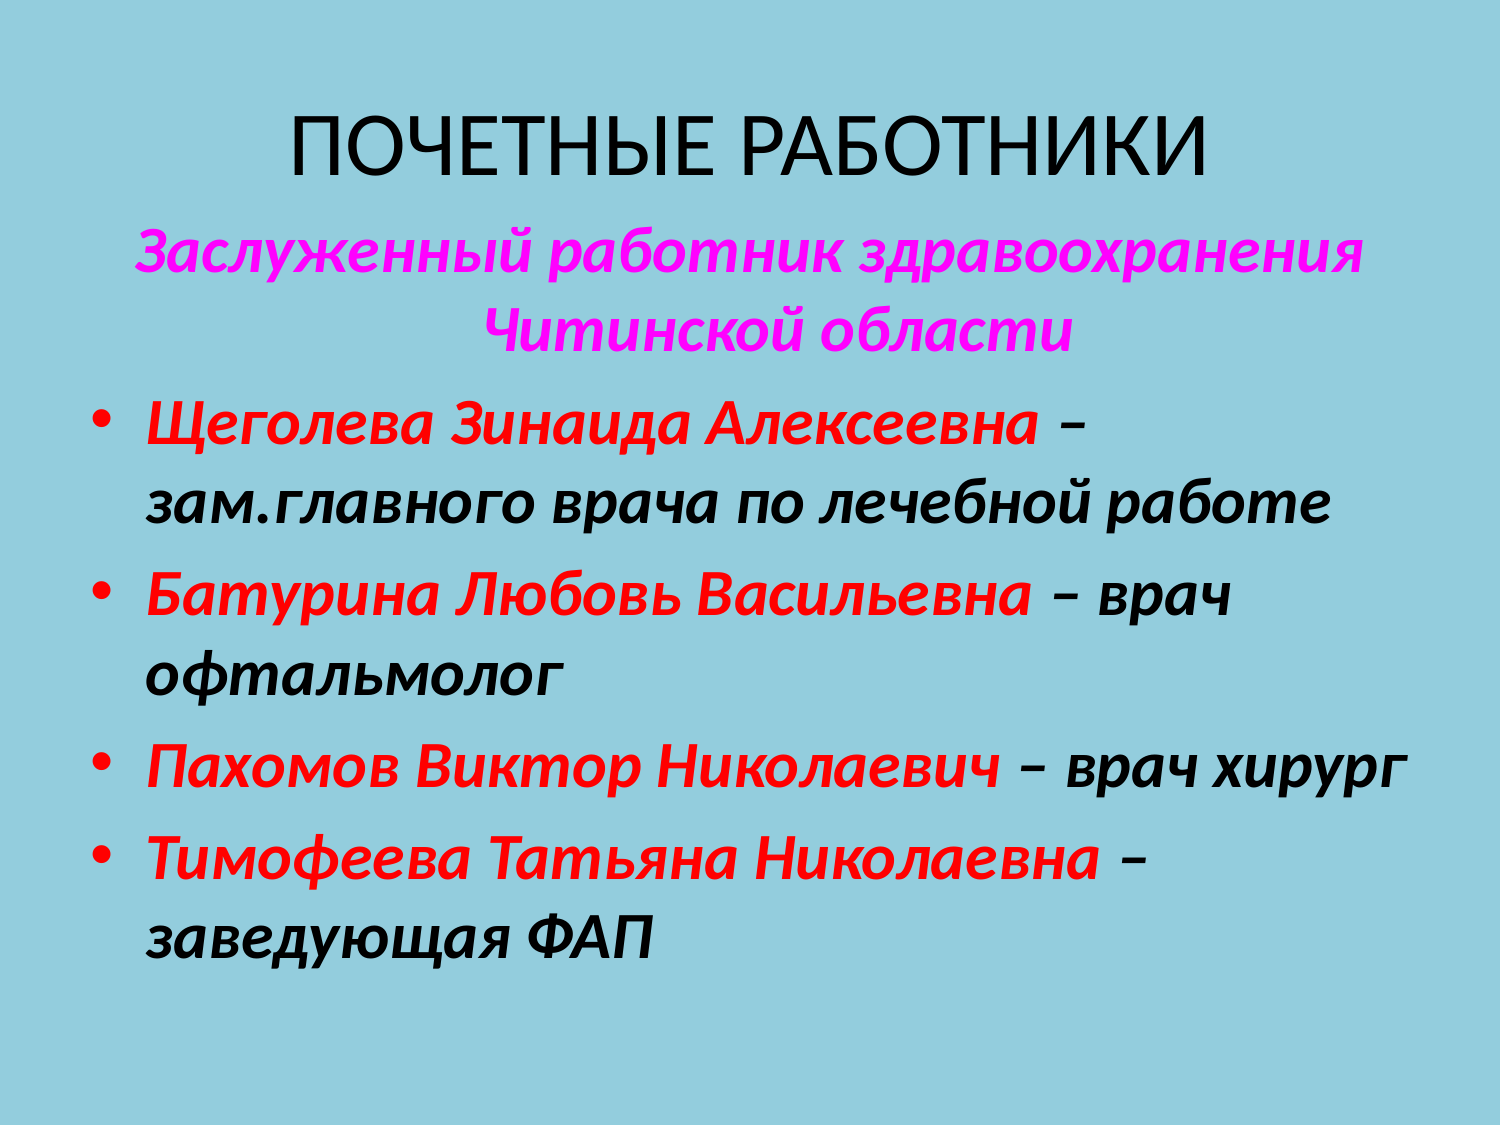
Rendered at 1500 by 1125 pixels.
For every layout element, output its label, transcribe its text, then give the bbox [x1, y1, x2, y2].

title ПОЧЕТНЫЕ РАБОТНИКИ [75, 45, 1425, 199]
list Заслуженный работник здравоохранения Читинской области Щеголева Зинаида Алексеевна – зам.главного врача по лечебной работе Батурина Любовь Васильевна – врач офтальмолог Пахомов Виктор Николаевич – врач хирург Тимофеева Татьяна Николаевна – заведующая ФАП [75, 199, 1425, 1005]
